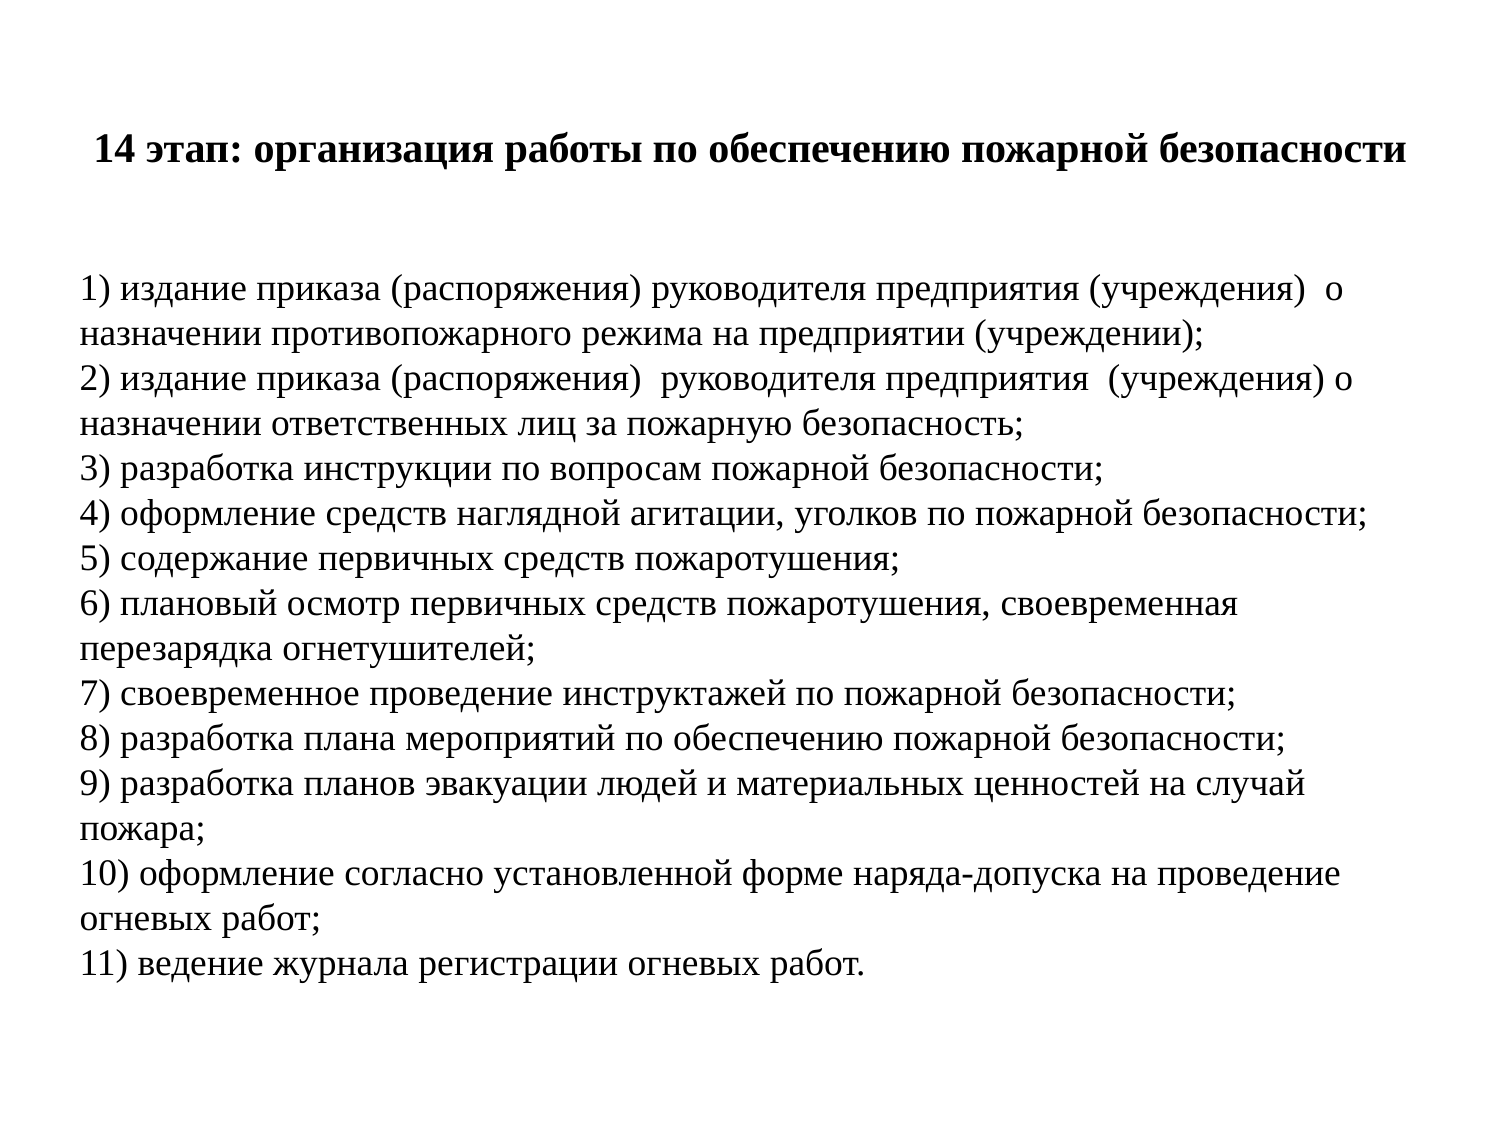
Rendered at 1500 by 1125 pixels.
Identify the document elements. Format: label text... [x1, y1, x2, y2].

text_box 1) издание приказа (распоряжения) руководителя предприятия (учреждения) о назначении противопожарного режима на предприятии (учреждении); 2) издание приказа (распоряжения) руководителя предприятия (учреждения) о назначении ответственных лиц за пожарную безопасность; 3) разработка инструкции по вопросам пожарной безопасности; 4) оформление средств наглядной агитации, уголков по пожарной безопасности; 5) содержание первичных средств пожаротушения; 6) плановый осмотр первичных средств пожаротушения, своевременная перезарядка огнетушителей; 7) своевременное проведение инструктажей по пожарной безопасности; 8) разработка плана мероприятий по обеспечению пожарной безопасности; 9) разработка планов эвакуации людей и материальных ценностей на случай пожара; 10) оформление согласно установленной форме наряда-допуска на проведение огневых работ; 11) ведение журнала регистрации огневых работ. [64, 255, 1451, 991]
title 14 этап: организация работы по обеспечению пожарной безопасности [75, 45, 1425, 233]
